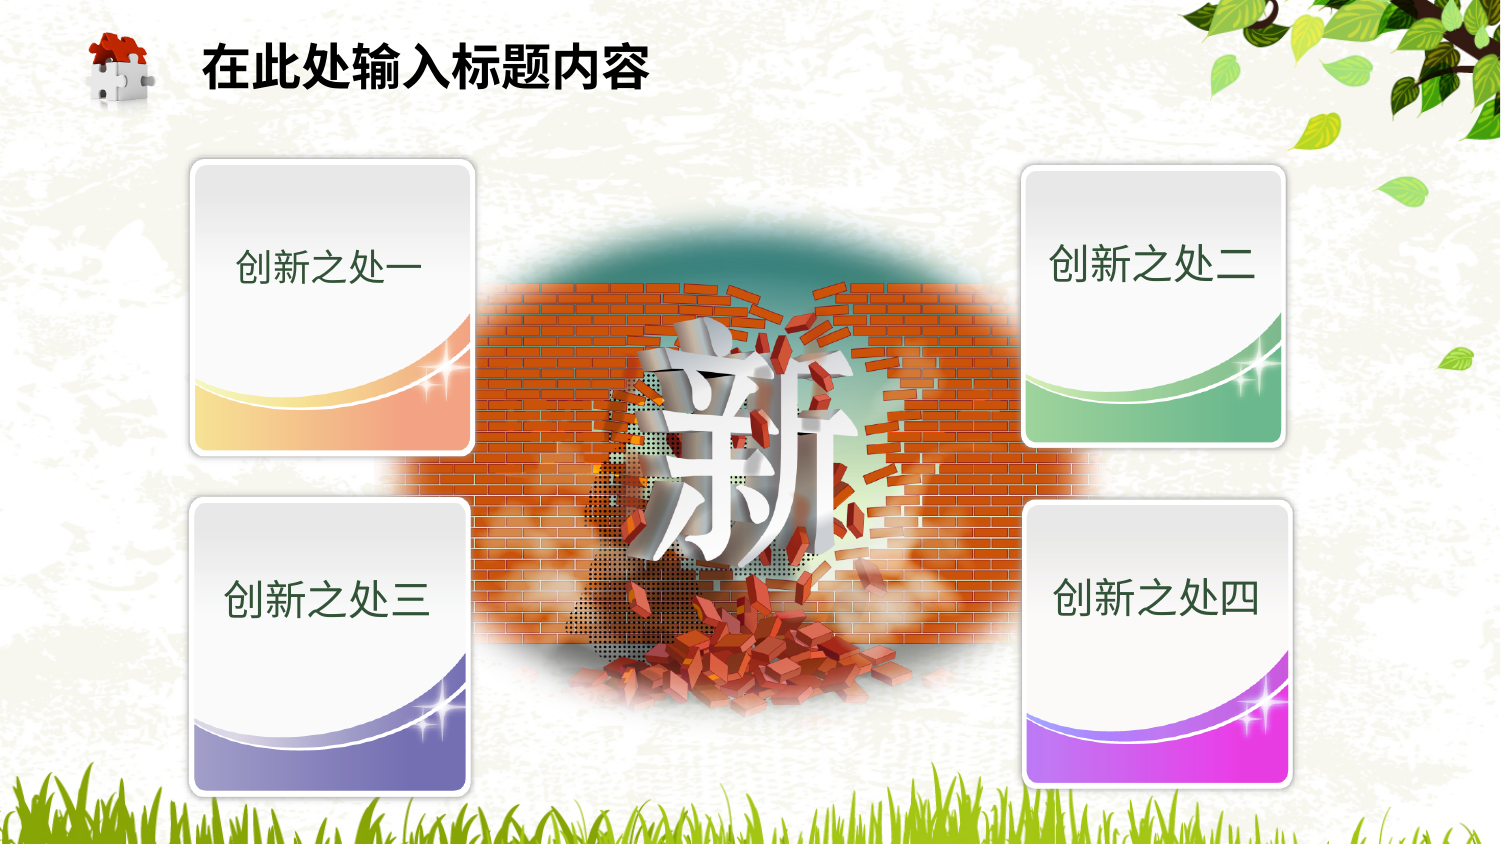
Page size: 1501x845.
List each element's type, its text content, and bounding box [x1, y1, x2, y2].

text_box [138, 100, 526, 514]
picture [0, 0, 1501, 844]
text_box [971, 110, 1334, 503]
text_box 在此处输入标题内容 [137, 28, 716, 103]
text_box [971, 443, 1343, 844]
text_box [138, 521, 522, 844]
